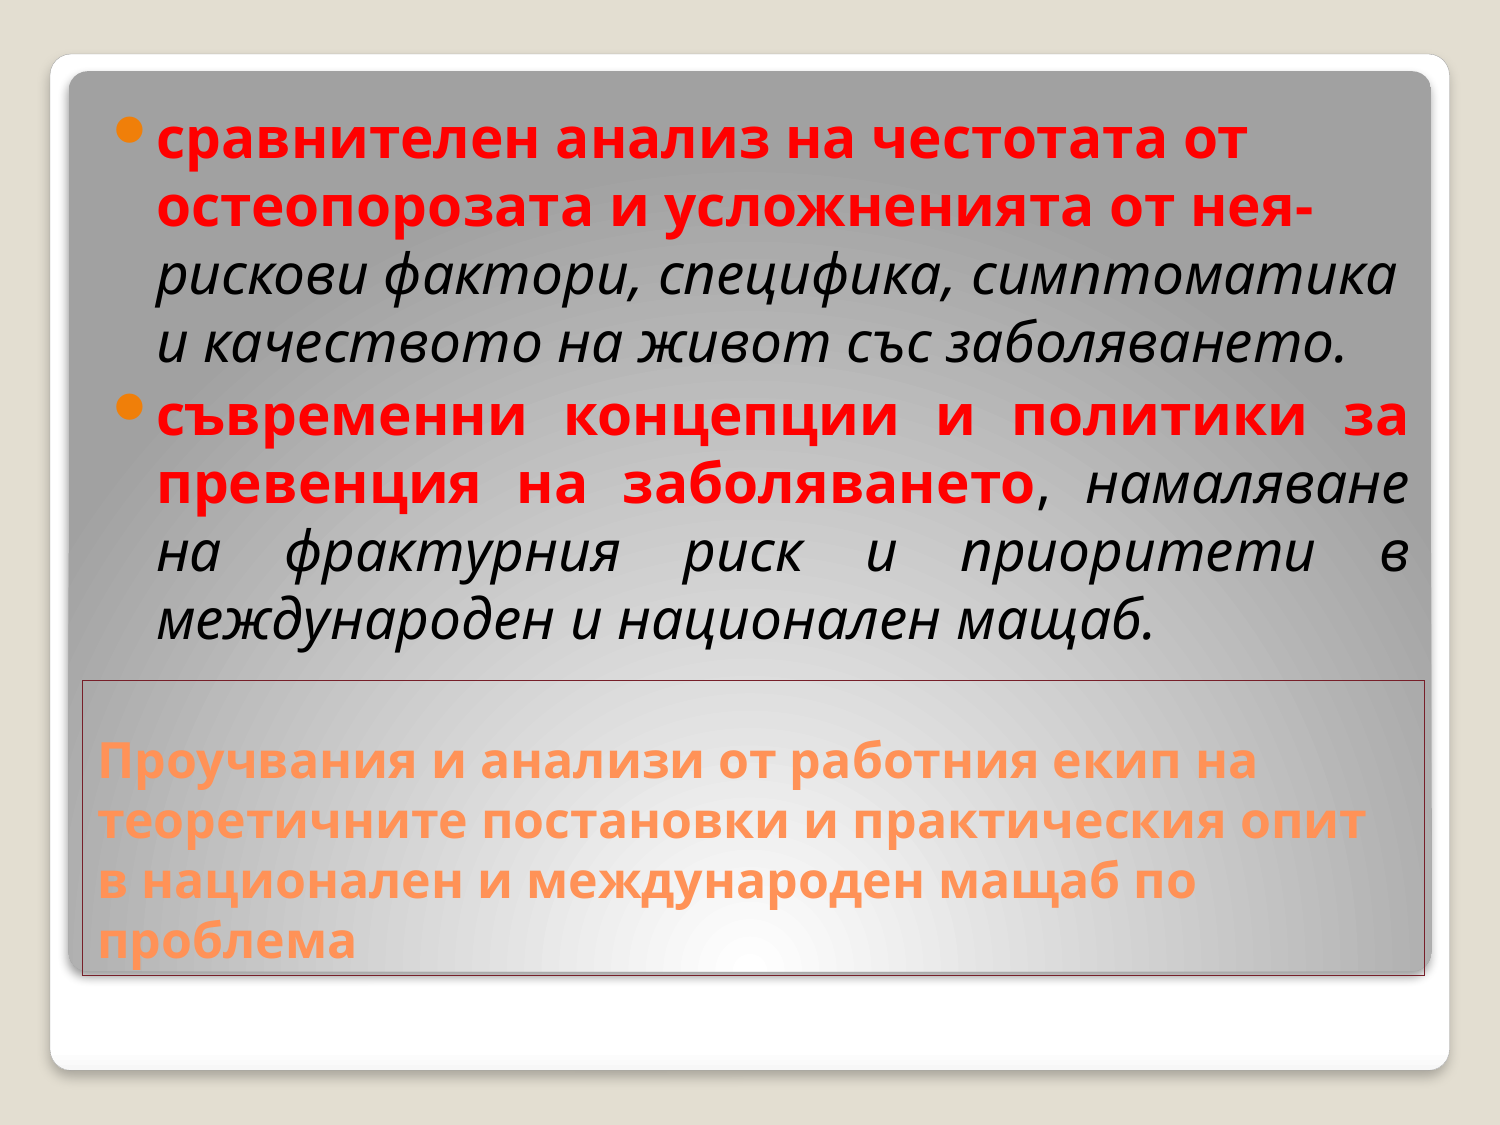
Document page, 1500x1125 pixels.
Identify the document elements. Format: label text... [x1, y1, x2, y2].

title Проучвания и анализи от работния екип на теоретичните постановки и практическия опит в национален и международен мащаб по проблема [82, 716, 1425, 976]
list сравнителен анализ на честотата от остеопорозата и усложненията от нея- рискови фактори, специфика, симптоматика и качеството на живот със заболяването. съвременни концепции и политики за превенция на заболяването, намаляване на фрактурния риск и приоритети в международен и национален мащаб. [82, 86, 1425, 716]
